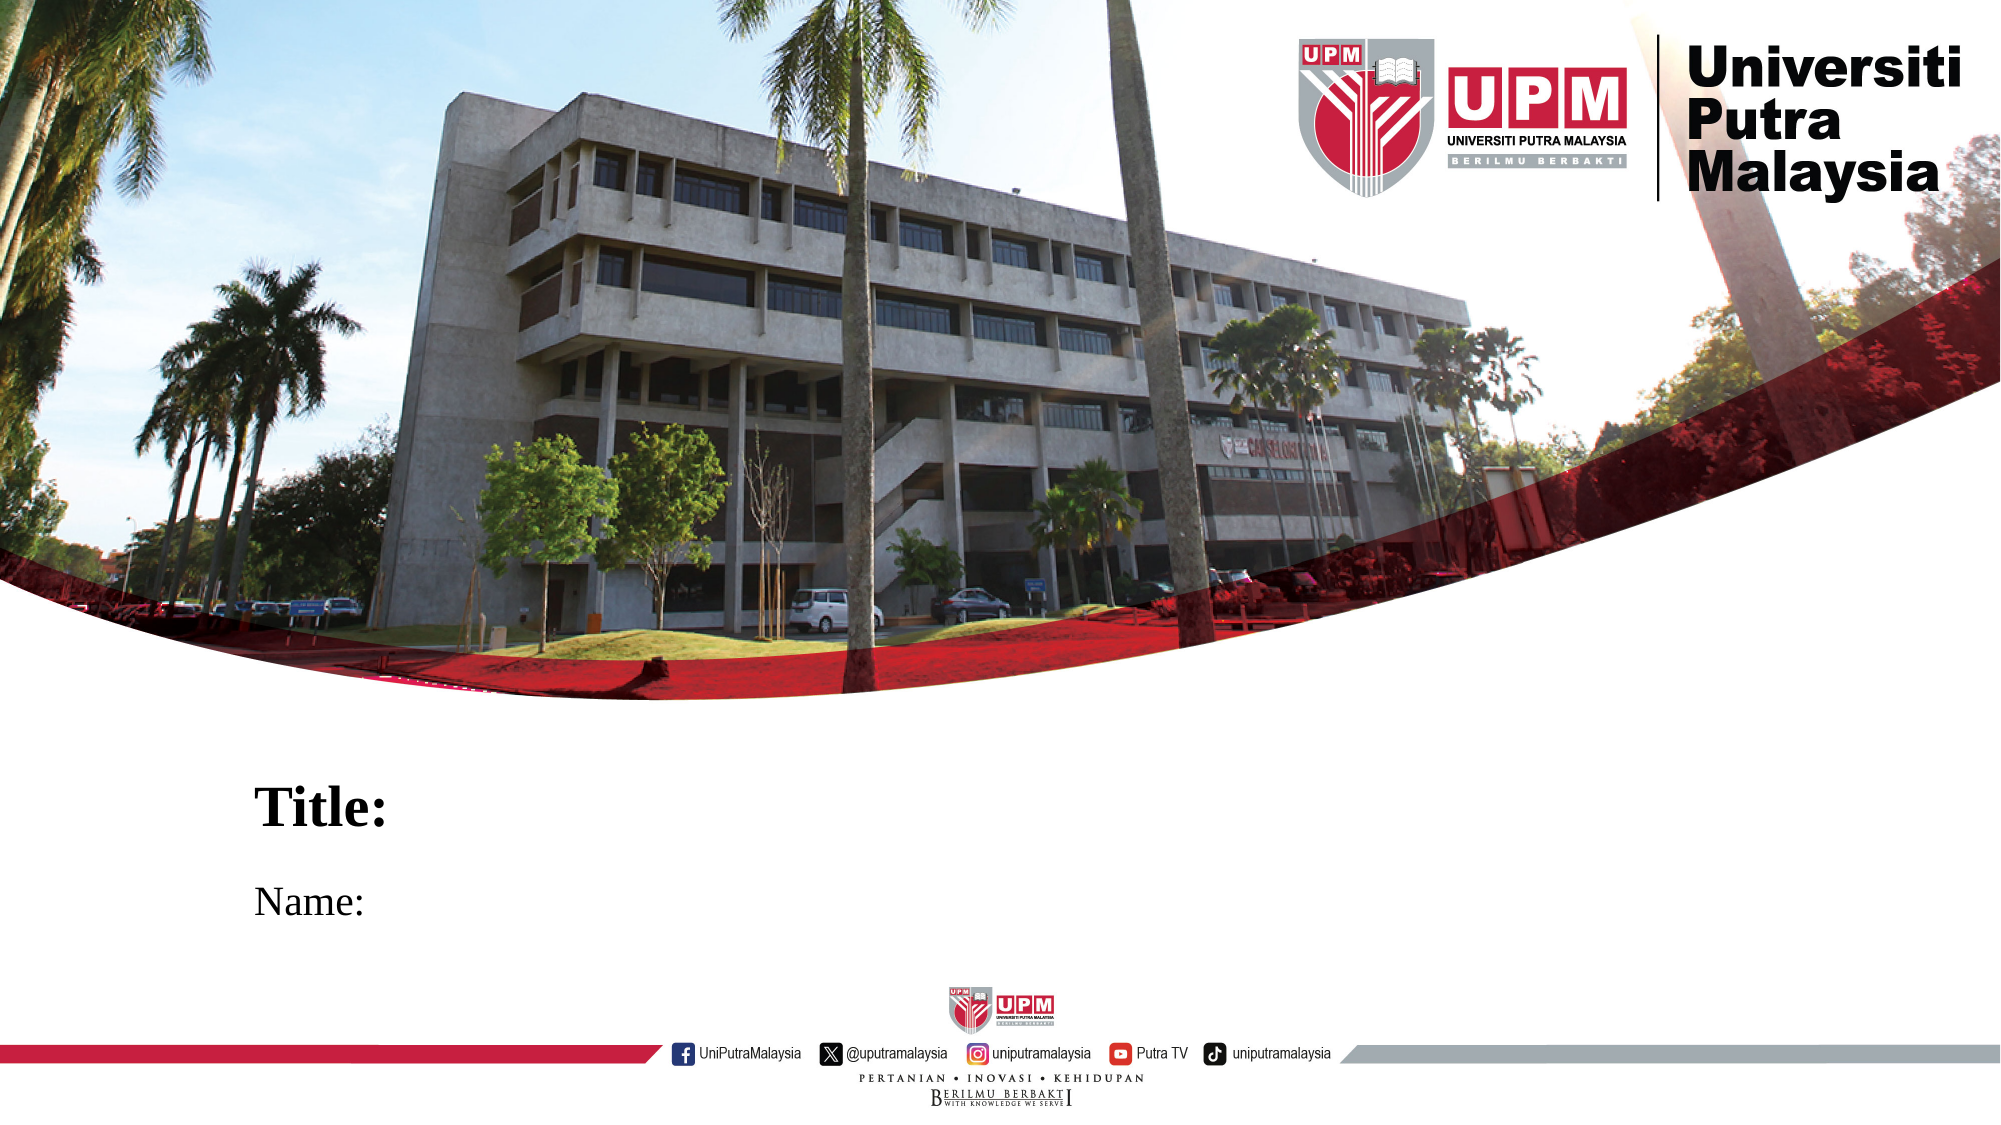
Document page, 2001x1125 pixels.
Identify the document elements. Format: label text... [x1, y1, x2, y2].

text_box Name: [239, 853, 1406, 950]
picture [0, 0, 2001, 1125]
title Title: [239, 760, 1406, 853]
